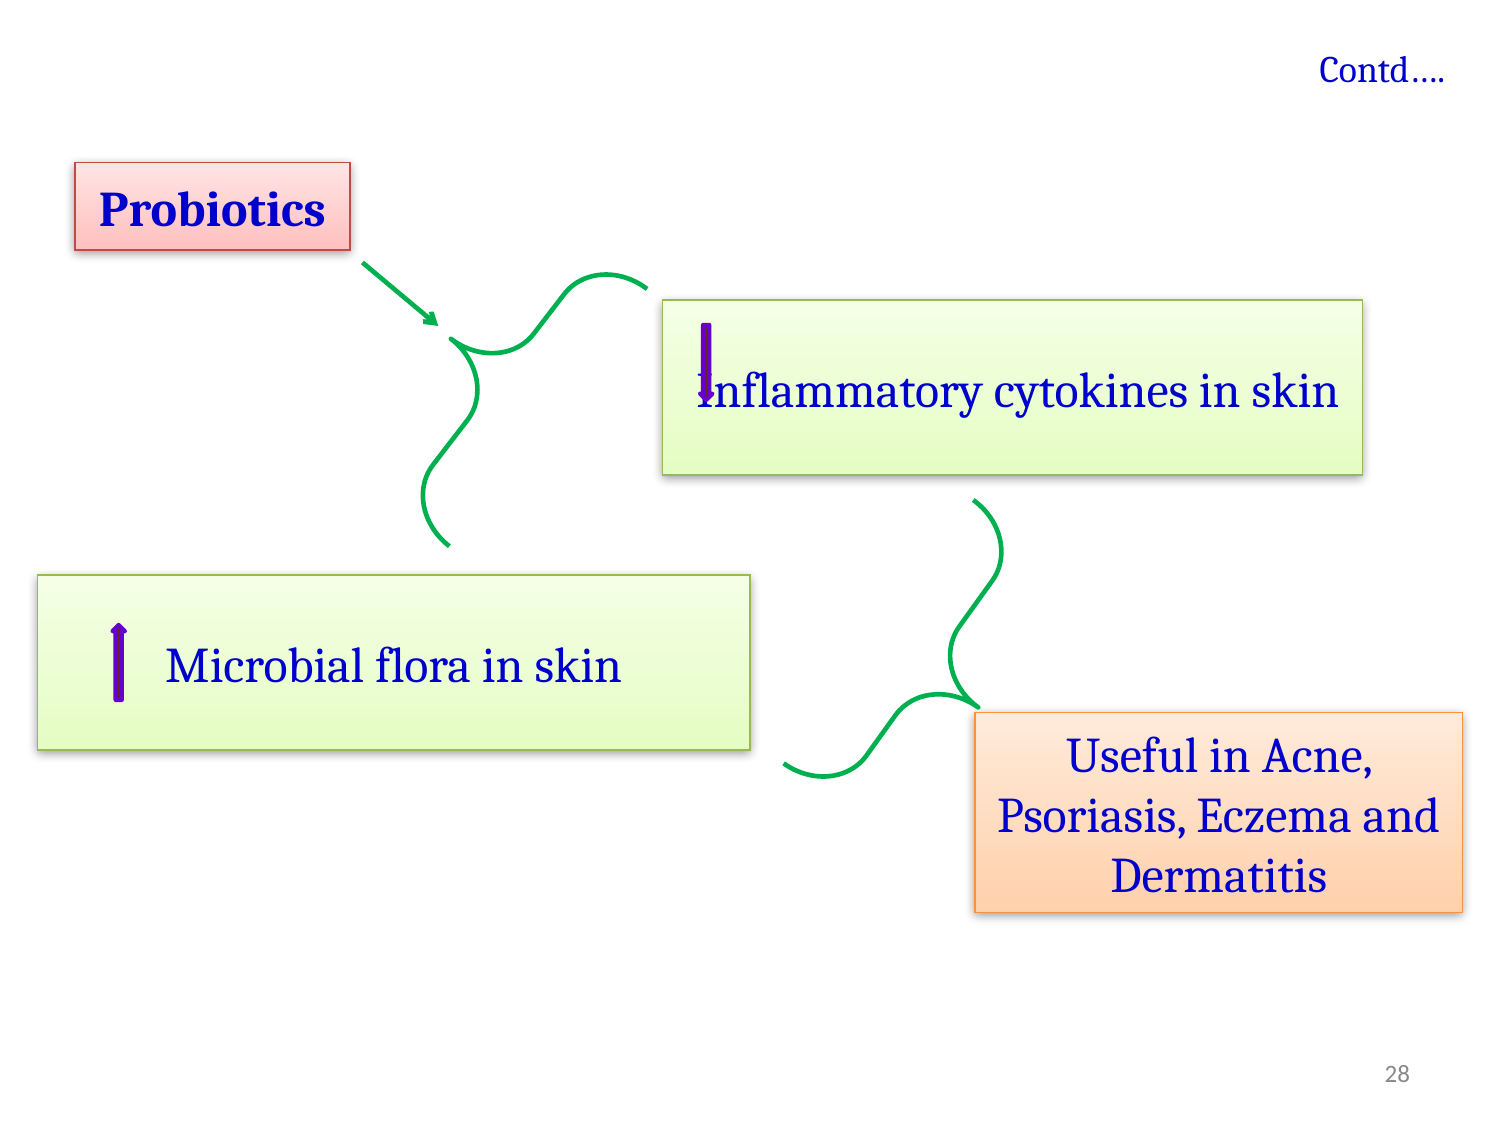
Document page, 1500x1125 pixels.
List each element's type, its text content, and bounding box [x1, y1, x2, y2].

text_box [783, 499, 1003, 778]
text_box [362, 262, 439, 327]
text_box [110, 622, 127, 703]
text_box [697, 322, 715, 403]
text_box [422, 273, 648, 547]
text_box Probiotics [75, 162, 350, 250]
text_box Inflammatory cytokines in skin [662, 299, 1363, 475]
text_box Microbial flora in skin [37, 575, 750, 750]
text_box Contd…. [1237, 37, 1461, 98]
text_box Useful in Acne, Psoriasis, Eczema and Dermatitis [975, 712, 1463, 913]
slide_number 28 [1074, 1042, 1425, 1103]
